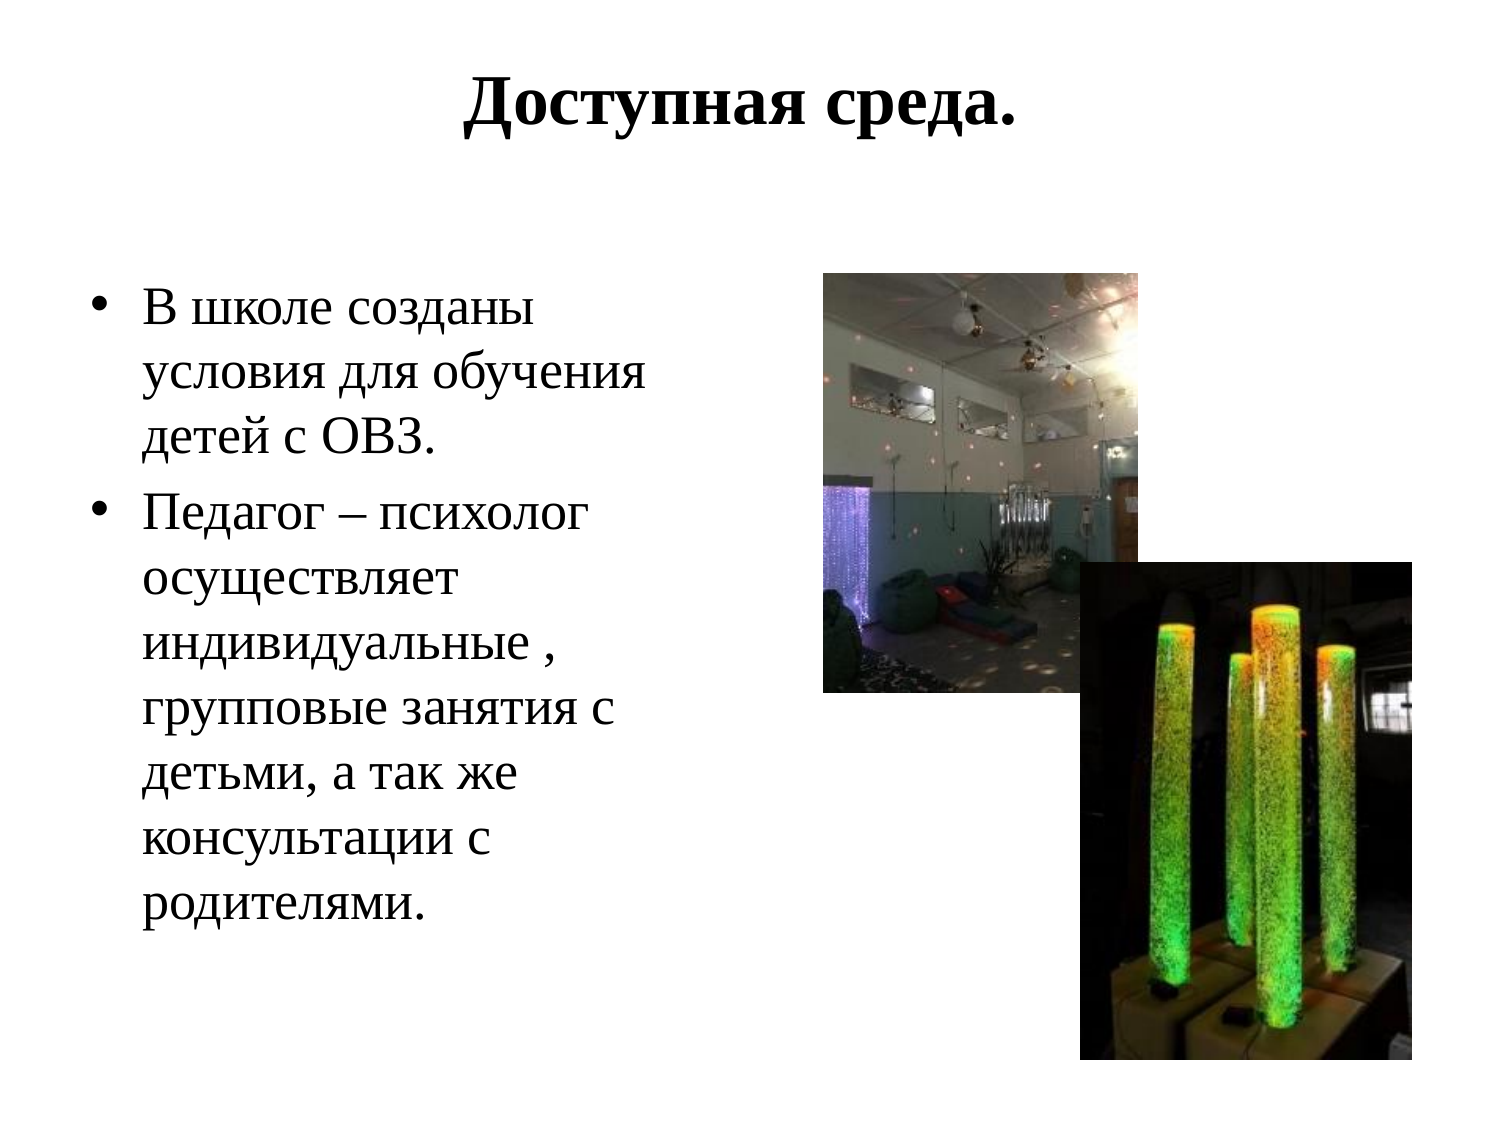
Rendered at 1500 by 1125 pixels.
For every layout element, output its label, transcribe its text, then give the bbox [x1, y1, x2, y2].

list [823, 273, 1138, 693]
list В школе созданы условия для обучения детей с ОВЗ. Педагог – психолог осуществляет индивидуальные , групповые занятия с детьми, а так же консультации с родителями. [75, 262, 738, 1005]
picture [1080, 562, 1412, 1061]
title Доступная среда. [75, 45, 1425, 233]
